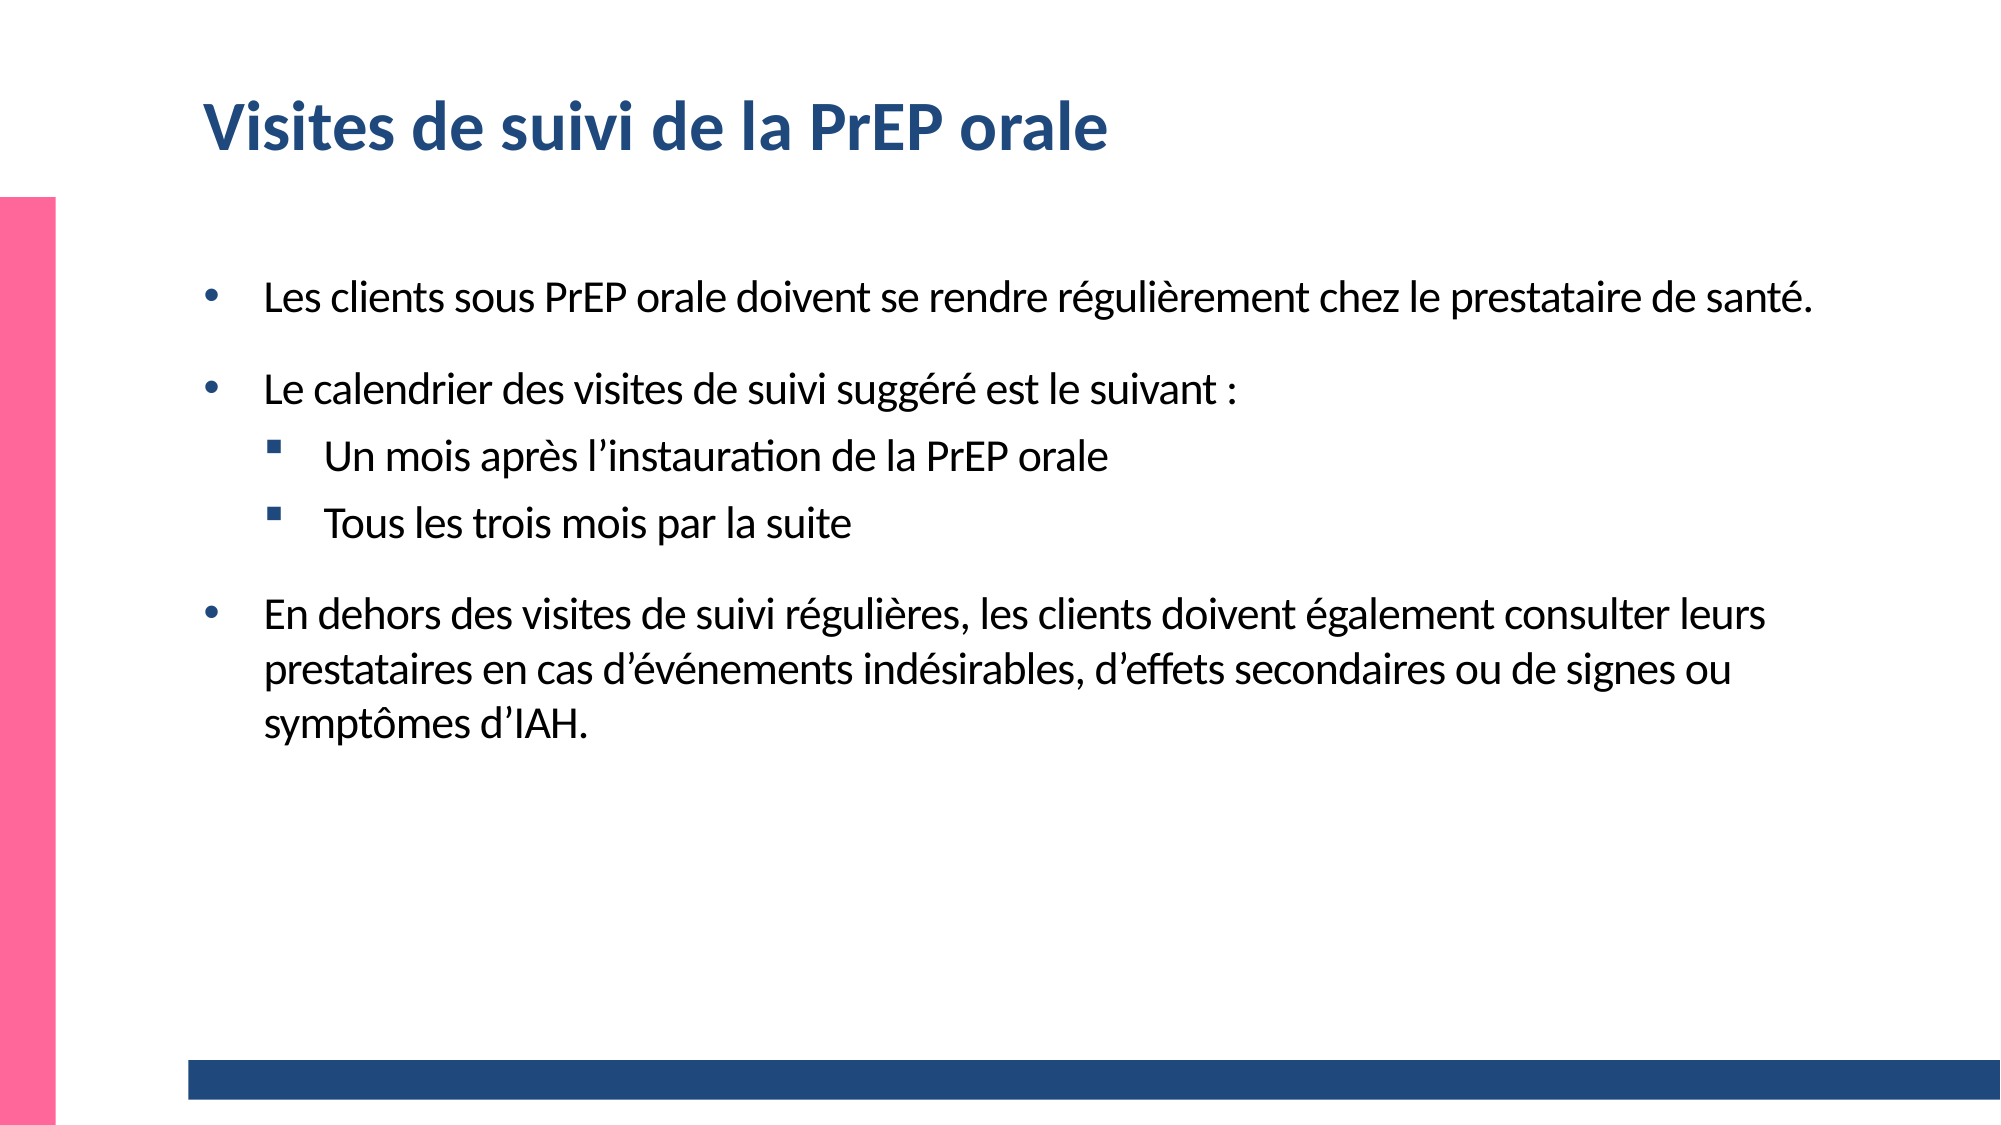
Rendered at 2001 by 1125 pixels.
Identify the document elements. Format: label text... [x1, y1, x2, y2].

list Les clients sous PrEP orale doivent se rendre régulièrement chez le prestataire de santé. Le calendrier des visites de suivi suggéré est le suivant : Un mois après l’instauration de la PrEP orale Tous les trois mois par la suite En dehors des visites de suivi régulières, les clients doivent également consulter leurs prestataires en cas d’événements indésirables, d’effets secondaires ou de signes ou symptômes d’IAH. [188, 260, 1900, 1047]
title Visites de suivi de la PrEP orale [188, 52, 1900, 193]
